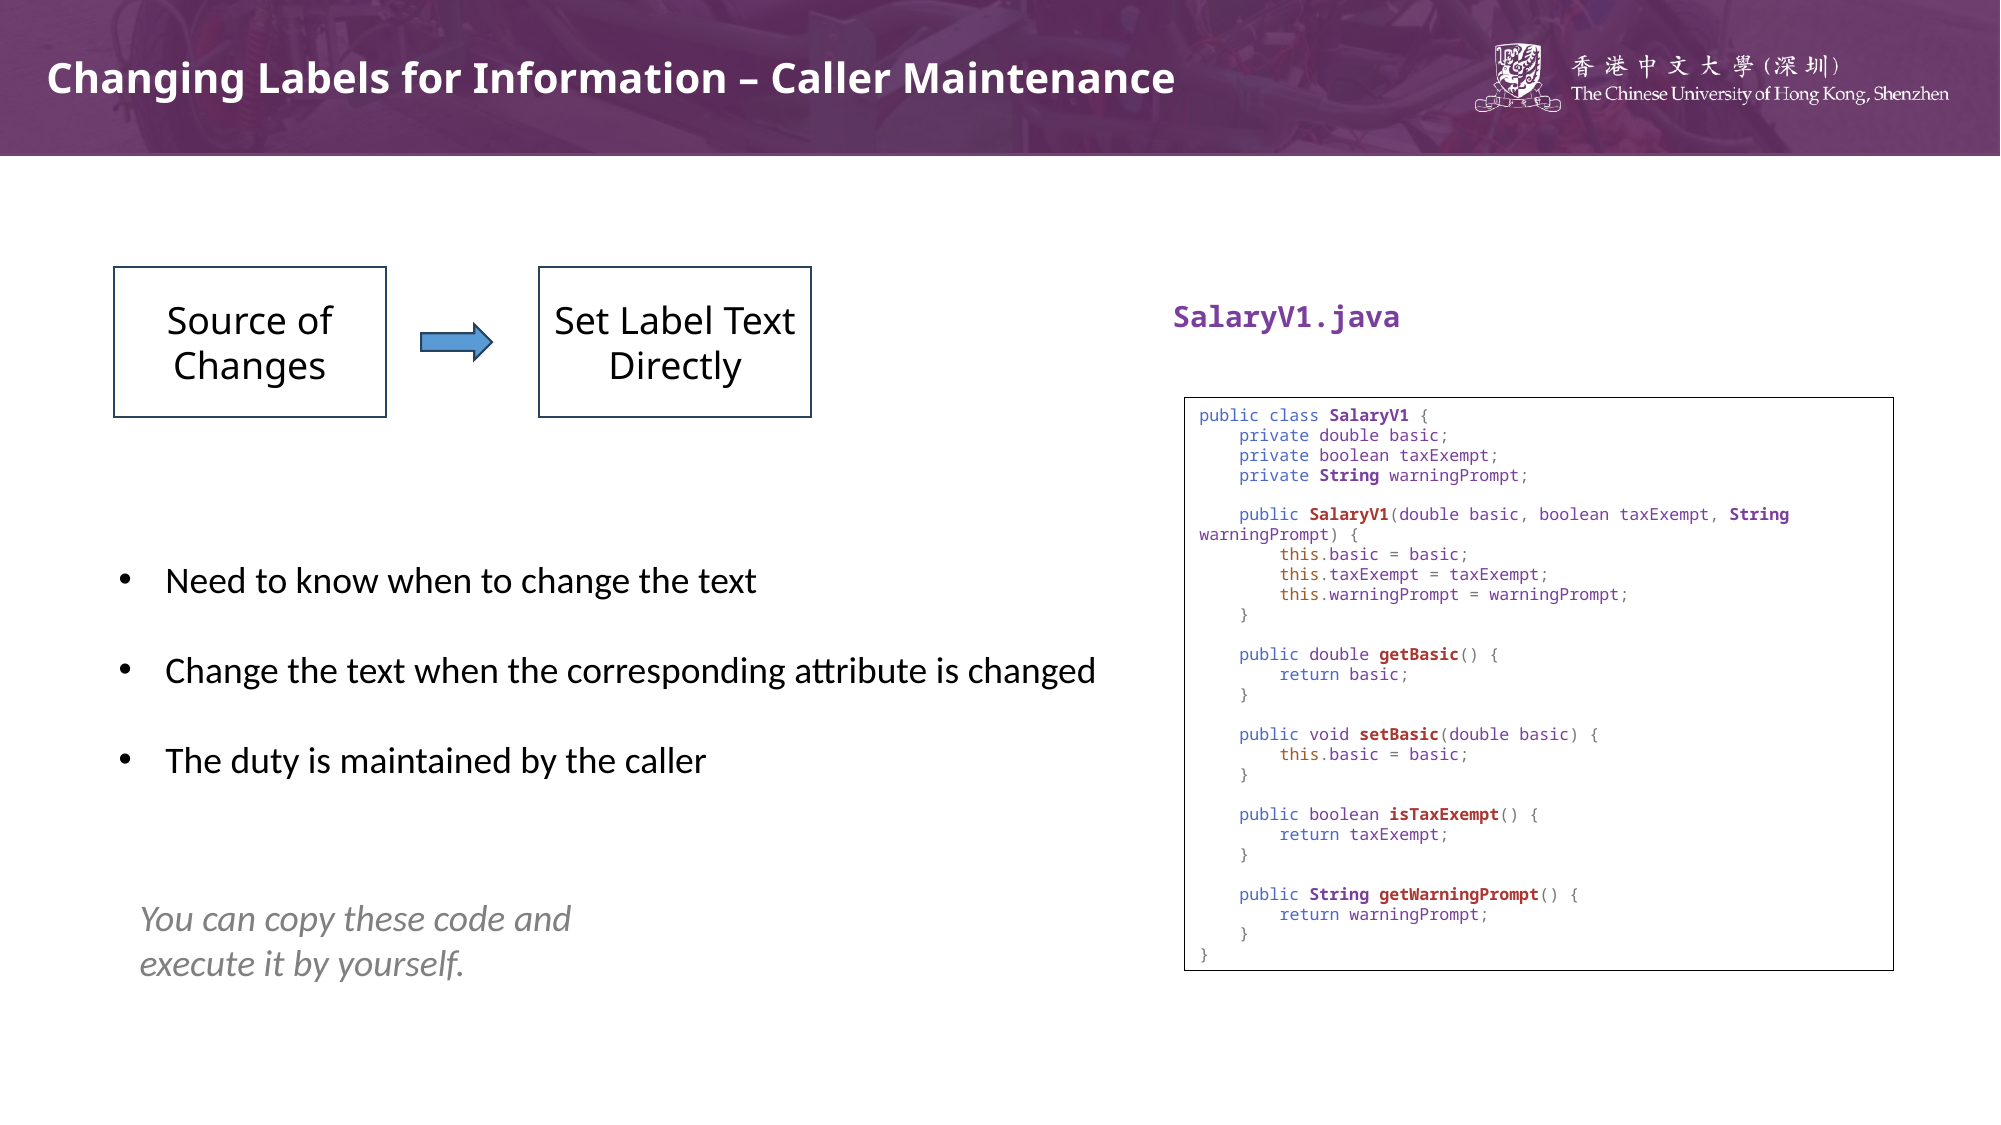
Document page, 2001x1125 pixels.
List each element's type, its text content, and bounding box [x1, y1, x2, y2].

title Changing Labels for Information – Caller Maintenance [31, 11, 1325, 149]
text_box SalaryV1.java [1157, 290, 1415, 341]
picture [1430, 13, 1994, 141]
text_box Need to know when to change the text Change the text when the corresponding attribute is changed The duty is maintained by the caller [103, 503, 1113, 789]
text_box Source of Changes [113, 266, 387, 418]
text_box public class SalaryV1 { private double basic; private boolean taxExempt; private String warningPrompt; public SalaryV1(double basic, boolean taxExempt, String warningPrompt) { this.basic = basic; this.taxExempt = taxExempt; this.warningPrompt = warningPrompt; } public double getBasic() { return basic; } public void setBasic(double basic) { this.basic = basic; } public boolean isTaxExempt() { return taxExempt; } public String getWarningPrompt() { return warningPrompt; } } [1184, 397, 1894, 971]
text_box Set Label Text Directly [538, 266, 812, 418]
text_box [420, 321, 494, 363]
text_box You can copy these code and execute it by yourself. [124, 886, 588, 992]
